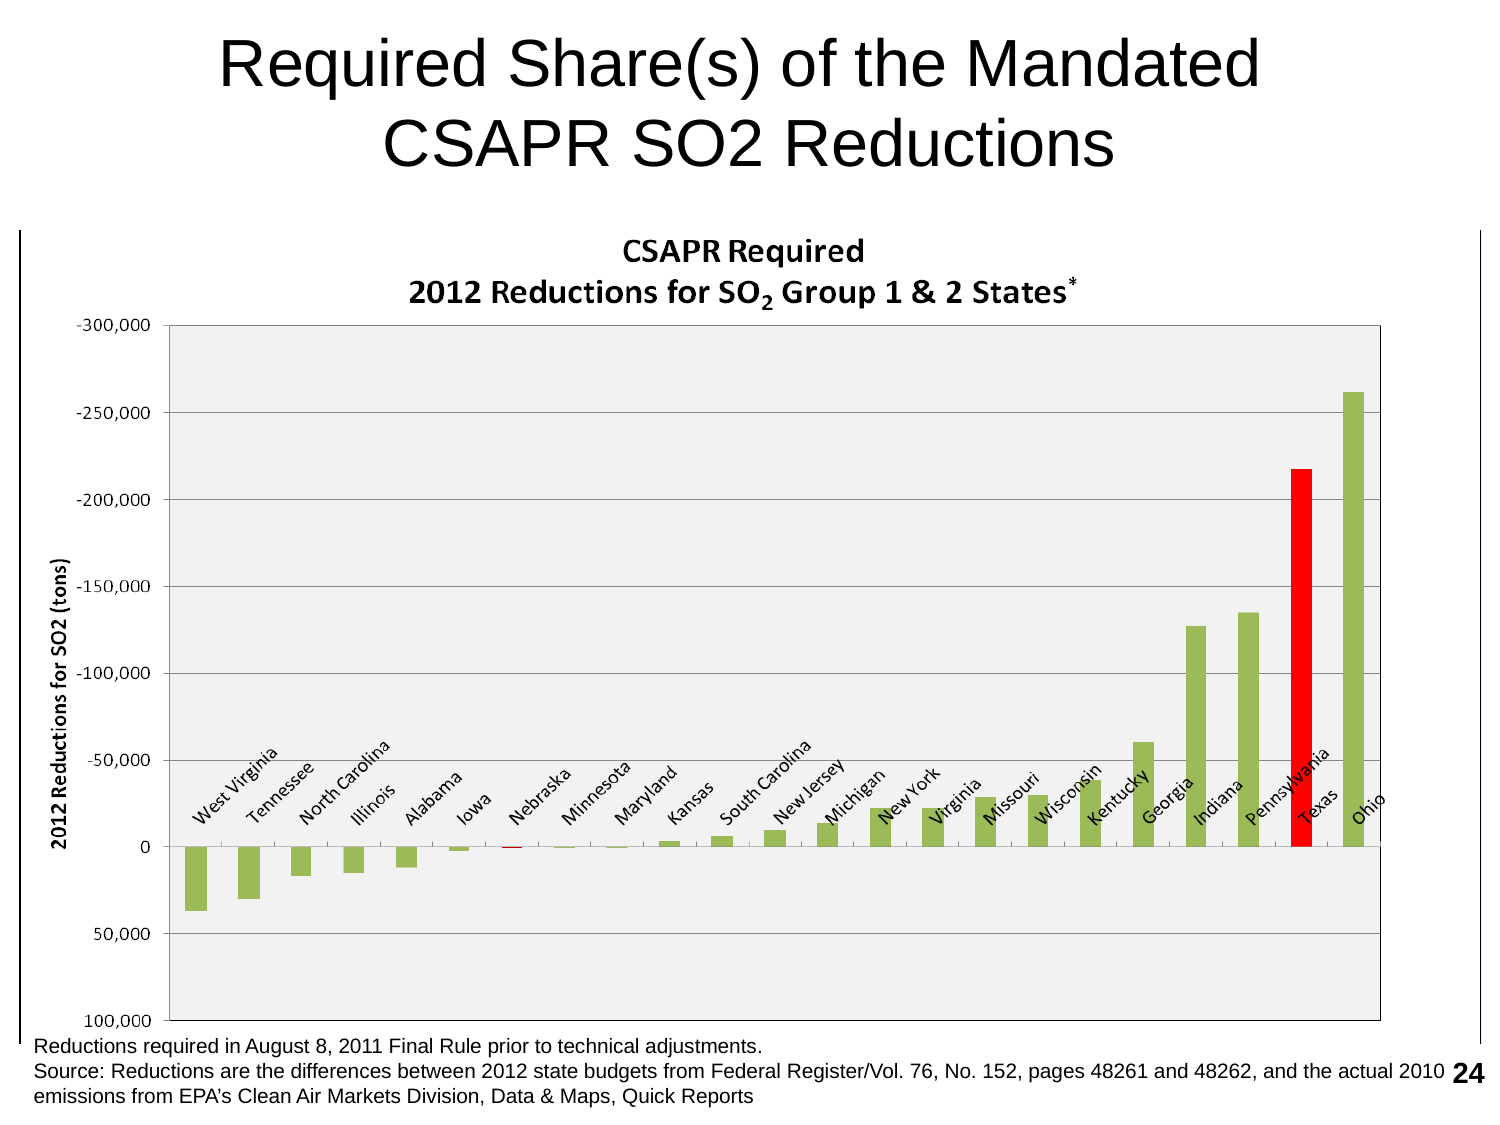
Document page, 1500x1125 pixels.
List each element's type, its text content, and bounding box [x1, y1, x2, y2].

text_box Required Share(s) of the Mandated CSAPR SO2 Reductions [0, 12, 1500, 188]
text_box Reductions required in August 8, 2011 Final Rule prior to technical adjustments. Source: Reductions are the differences between 2012 state budgets from Federal Register/Vol. 76, No. 152, pages 48261 and 48262, and the actual 2010 emissions from EPA’s Clean Air Markets Division, Data & Maps, Quick Reports [18, 1024, 1500, 1125]
picture [18, 230, 1482, 1044]
